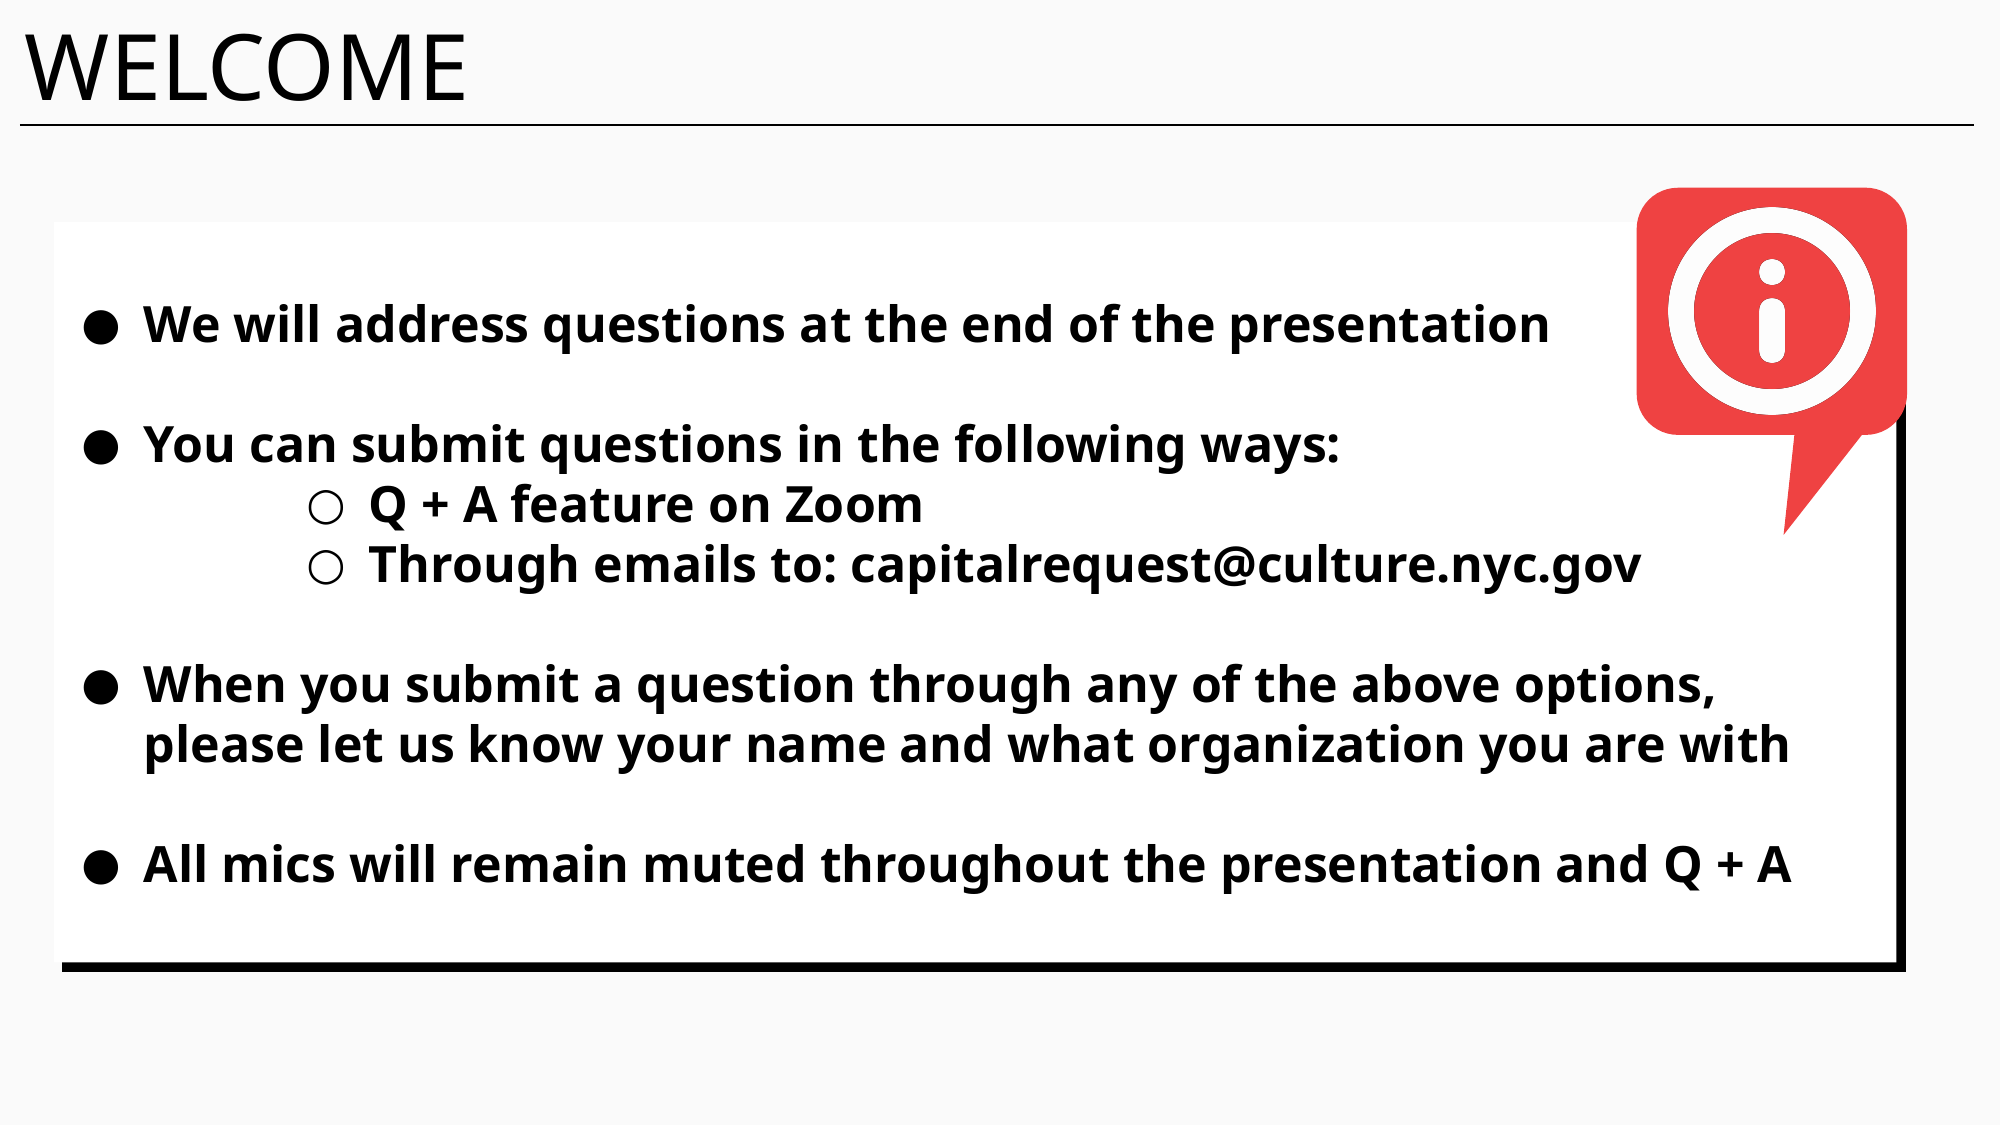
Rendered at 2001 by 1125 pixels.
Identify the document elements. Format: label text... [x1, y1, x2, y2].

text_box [1636, 187, 1908, 436]
title WELCOME [0, 0, 2000, 128]
list We will address questions at the end of the presentation You can submit questions in the following ways: Q + A feature on Zoom Through emails to: capitalrequest@culture.nyc.gov When you submit a question through any of the above options, please let us know your name and what organization you are with All mics will remain muted throughout the presentation and Q + A [53, 221, 1897, 963]
